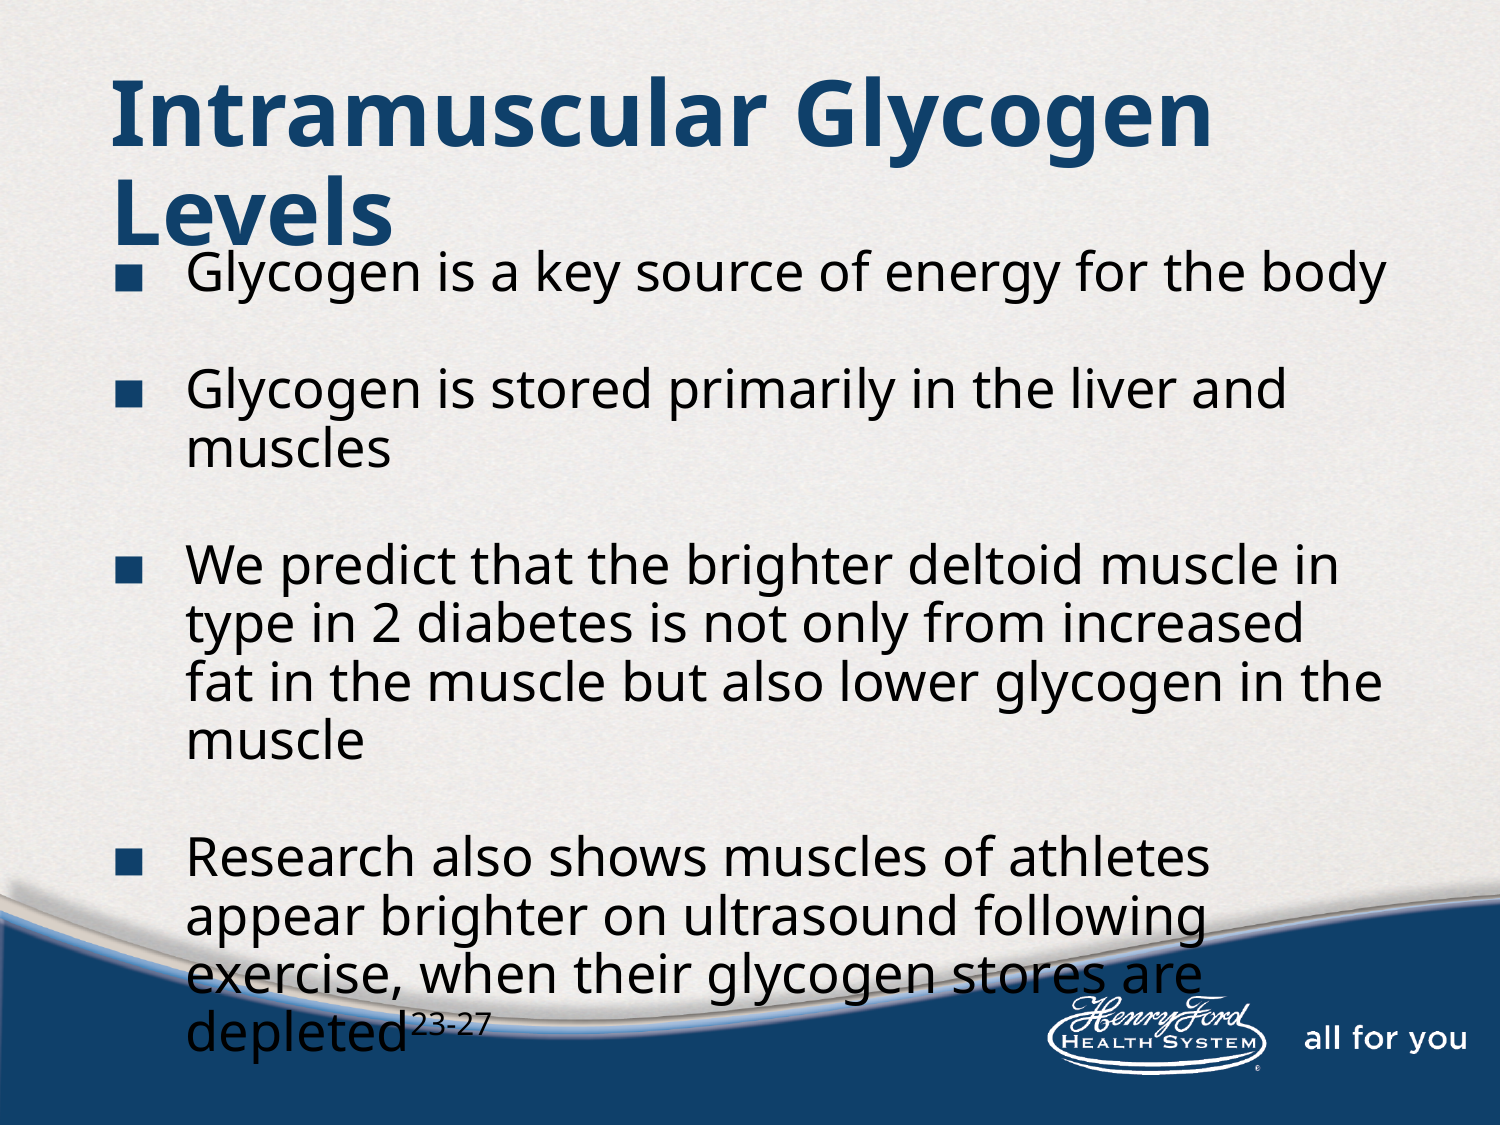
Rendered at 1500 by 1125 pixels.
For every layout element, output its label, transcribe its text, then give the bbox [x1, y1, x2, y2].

title Intramuscular Glycogen Levels [103, 59, 1397, 237]
picture [0, 0, 1500, 1125]
list Glycogen is a key source of energy for the body Glycogen is stored primarily in the liver and muscles We predict that the brighter deltoid muscle in type in 2 diabetes is not only from increased fat in the muscle but also lower glycogen in the muscle Research also shows muscles of athletes appear brighter on ultrasound following exercise, when their glycogen stores are depleted23-27 [103, 237, 1397, 952]
